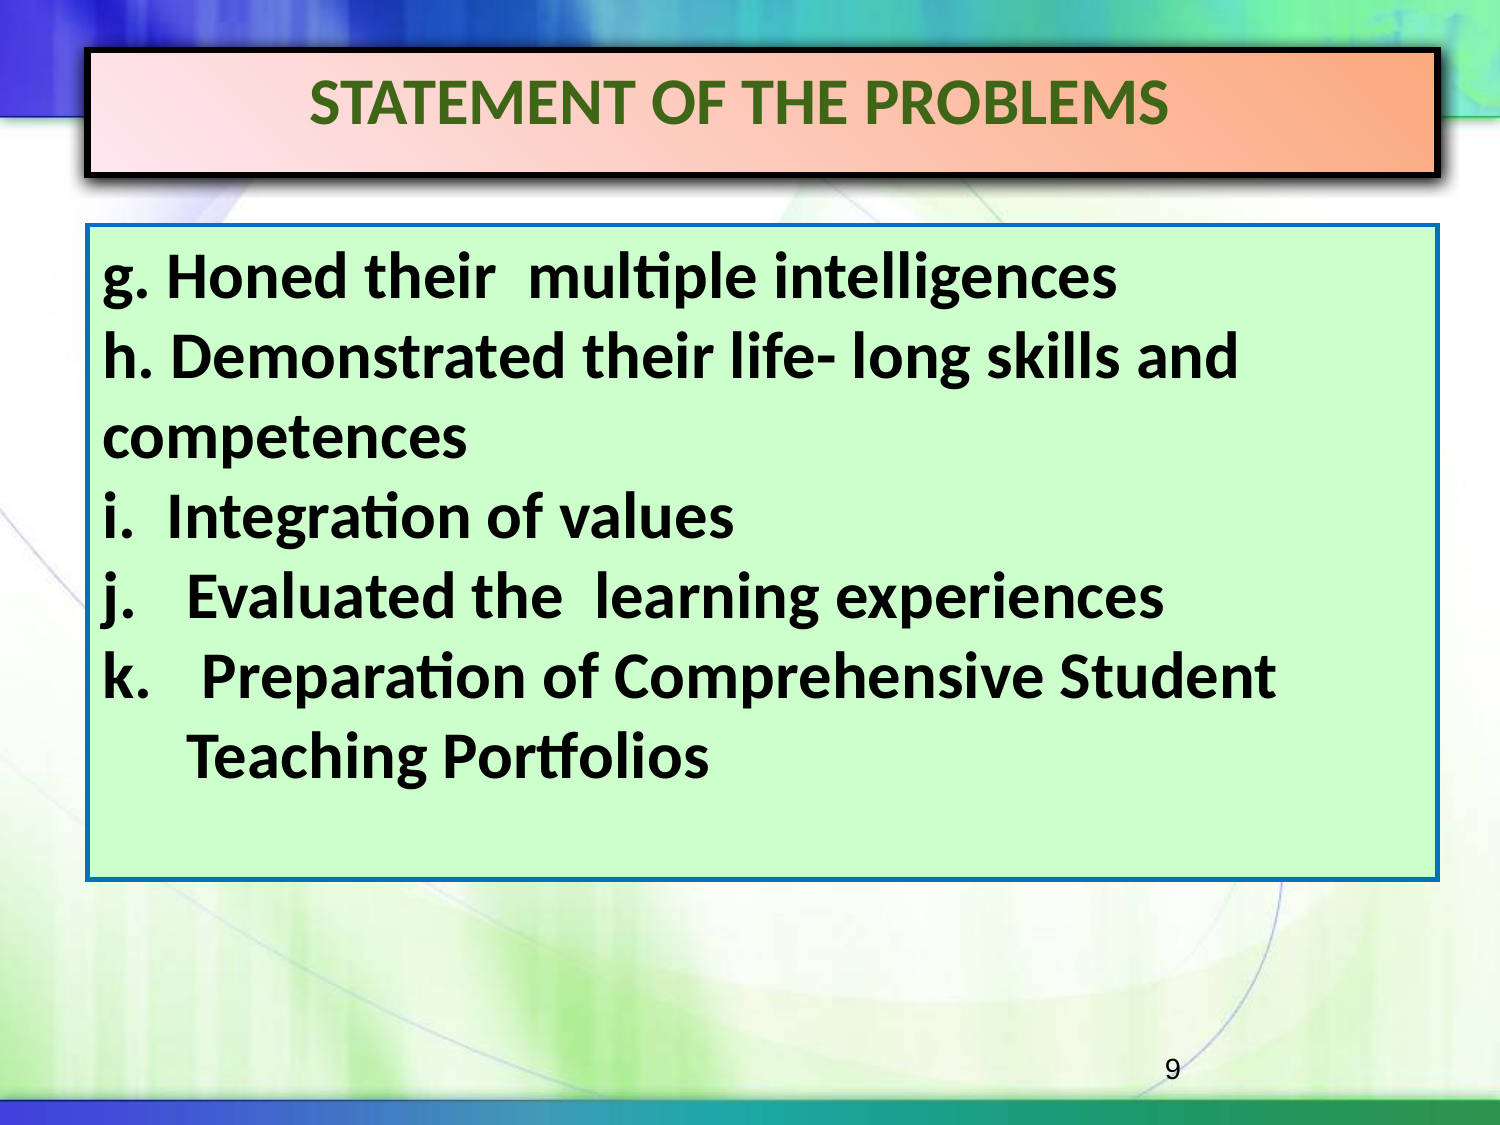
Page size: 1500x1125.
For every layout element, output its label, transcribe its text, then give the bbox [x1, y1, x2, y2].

text_box STATEMENT OF THE PROBLEMS [87, 50, 1438, 175]
text_box g. Honed their multiple intelligences h. Demonstrated their life- long skills and competences i. Integration of values Evaluated the learning experiences Preparation of Comprehensive Student Teaching Portfolios [87, 224, 1438, 880]
picture [0, 0, 1500, 1125]
slide_number 9 [1149, 1042, 1500, 1103]
